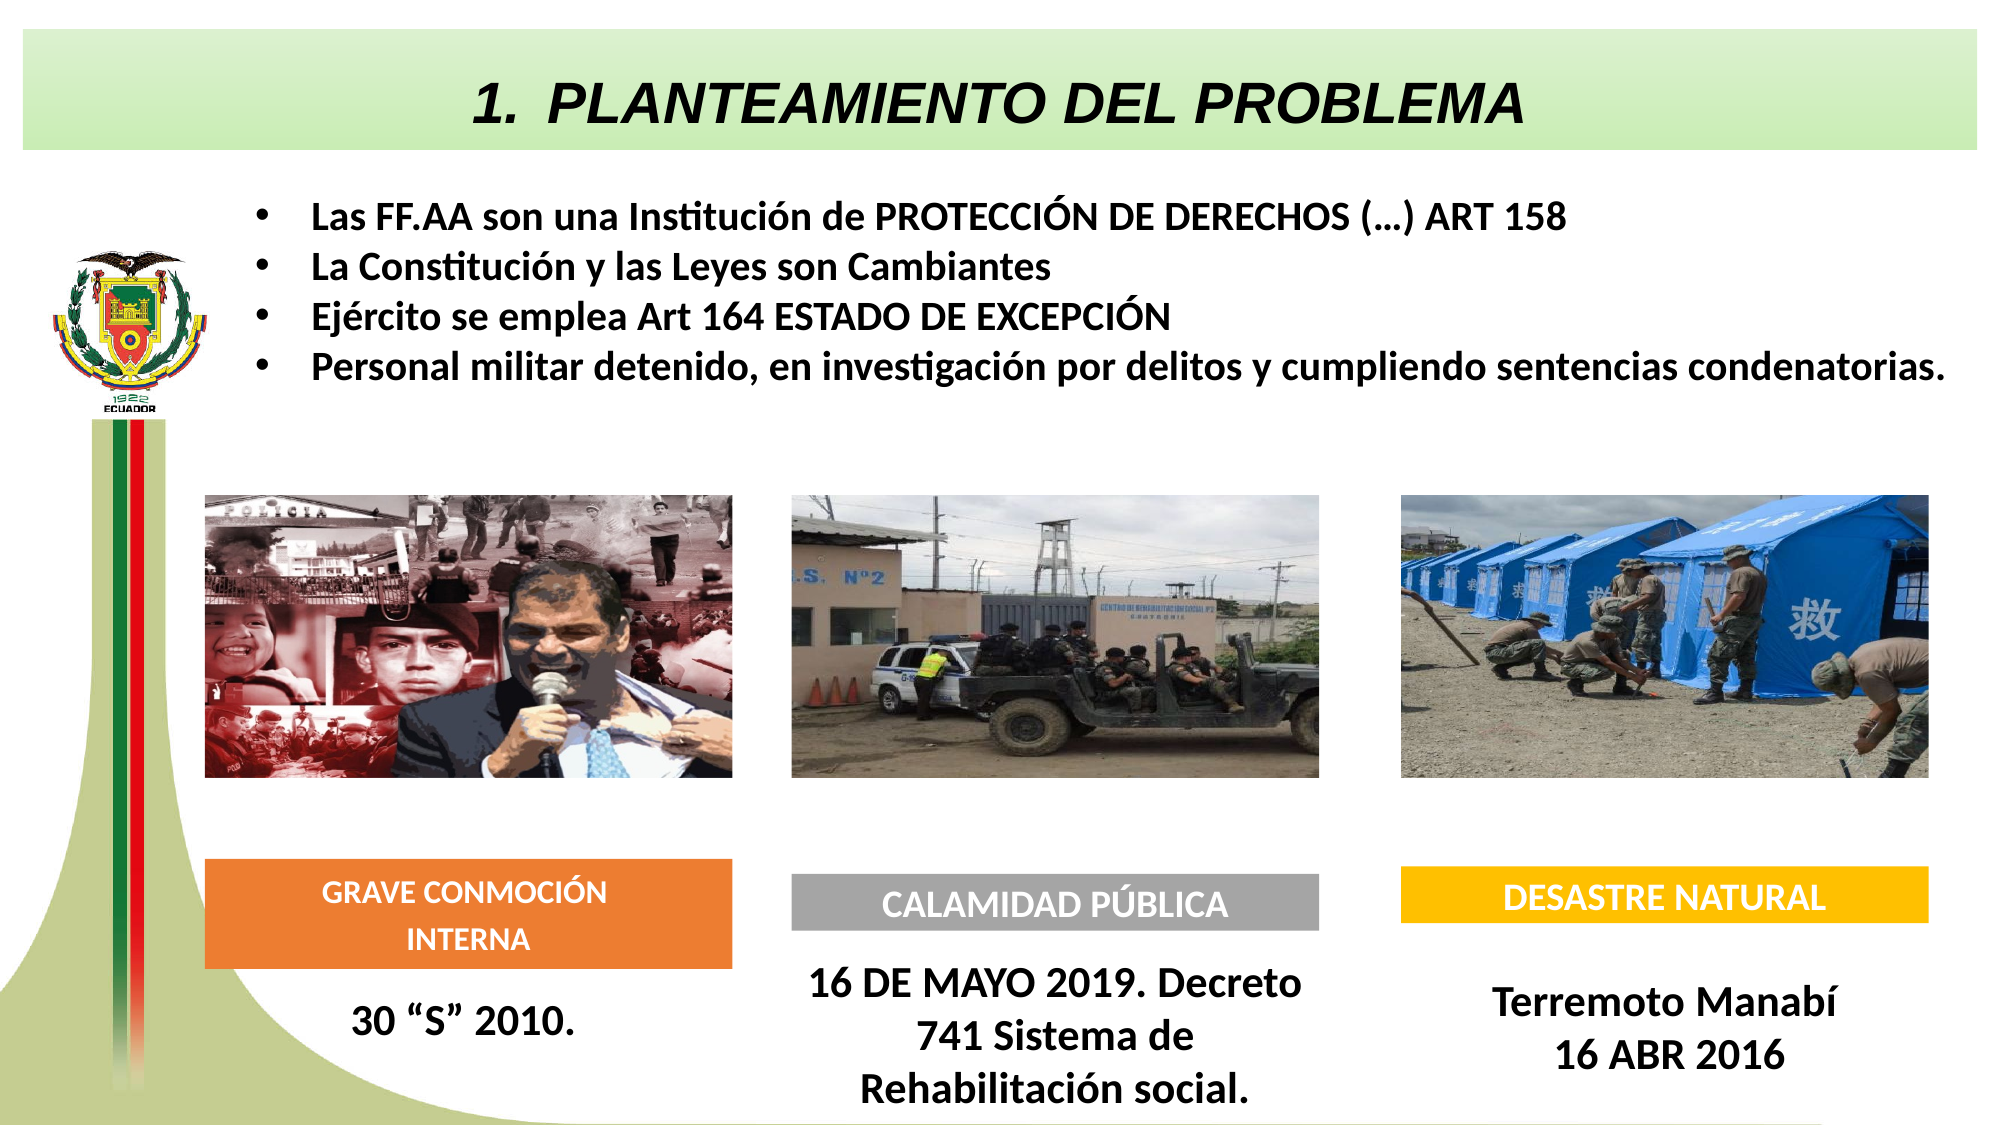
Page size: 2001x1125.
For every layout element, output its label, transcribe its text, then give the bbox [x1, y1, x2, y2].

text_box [1400, 866, 1929, 1070]
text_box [204, 858, 733, 1043]
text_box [791, 873, 1320, 1097]
picture [0, 0, 2001, 1125]
text_box [0, 26, 2000, 153]
text_box Las FF.AA son una Institución de PROTECCIÓN DE DERECHOS (…) ART 158 La Constitución y las Leyes son Cambiantes Ejército se emplea Art 164 ESTADO DE EXCEPCIÓN Personal militar detenido, en investigación por delitos y cumpliendo sentencias condenatorias. [240, 171, 2000, 457]
